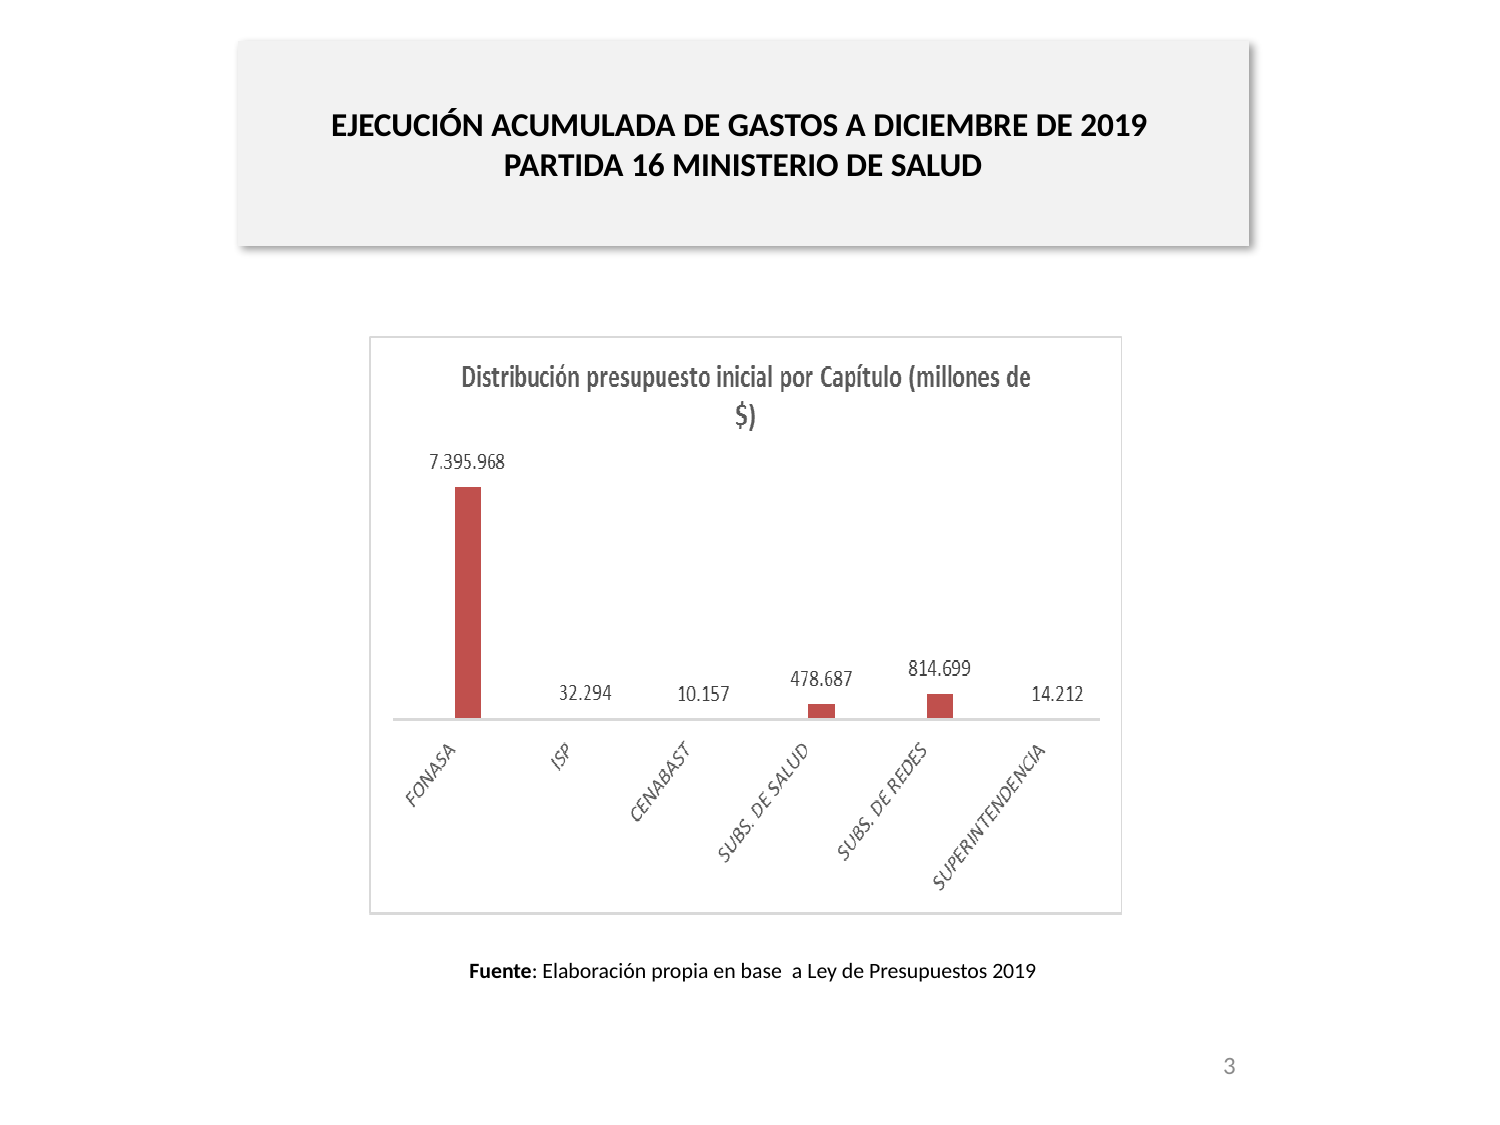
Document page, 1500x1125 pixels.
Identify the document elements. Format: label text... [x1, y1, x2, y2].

picture [368, 336, 1123, 915]
footer Fuente: Elaboración propia en base a Ley de Presupuestos 2019 [236, 939, 1271, 1000]
title EJECUCIÓN ACUMULADA DE GASTOS A DICIEMBRE DE 2019 PARTIDA 16 MINISTERIO DE SALUD [238, 41, 1249, 246]
slide_number 3 [988, 1035, 1251, 1095]
